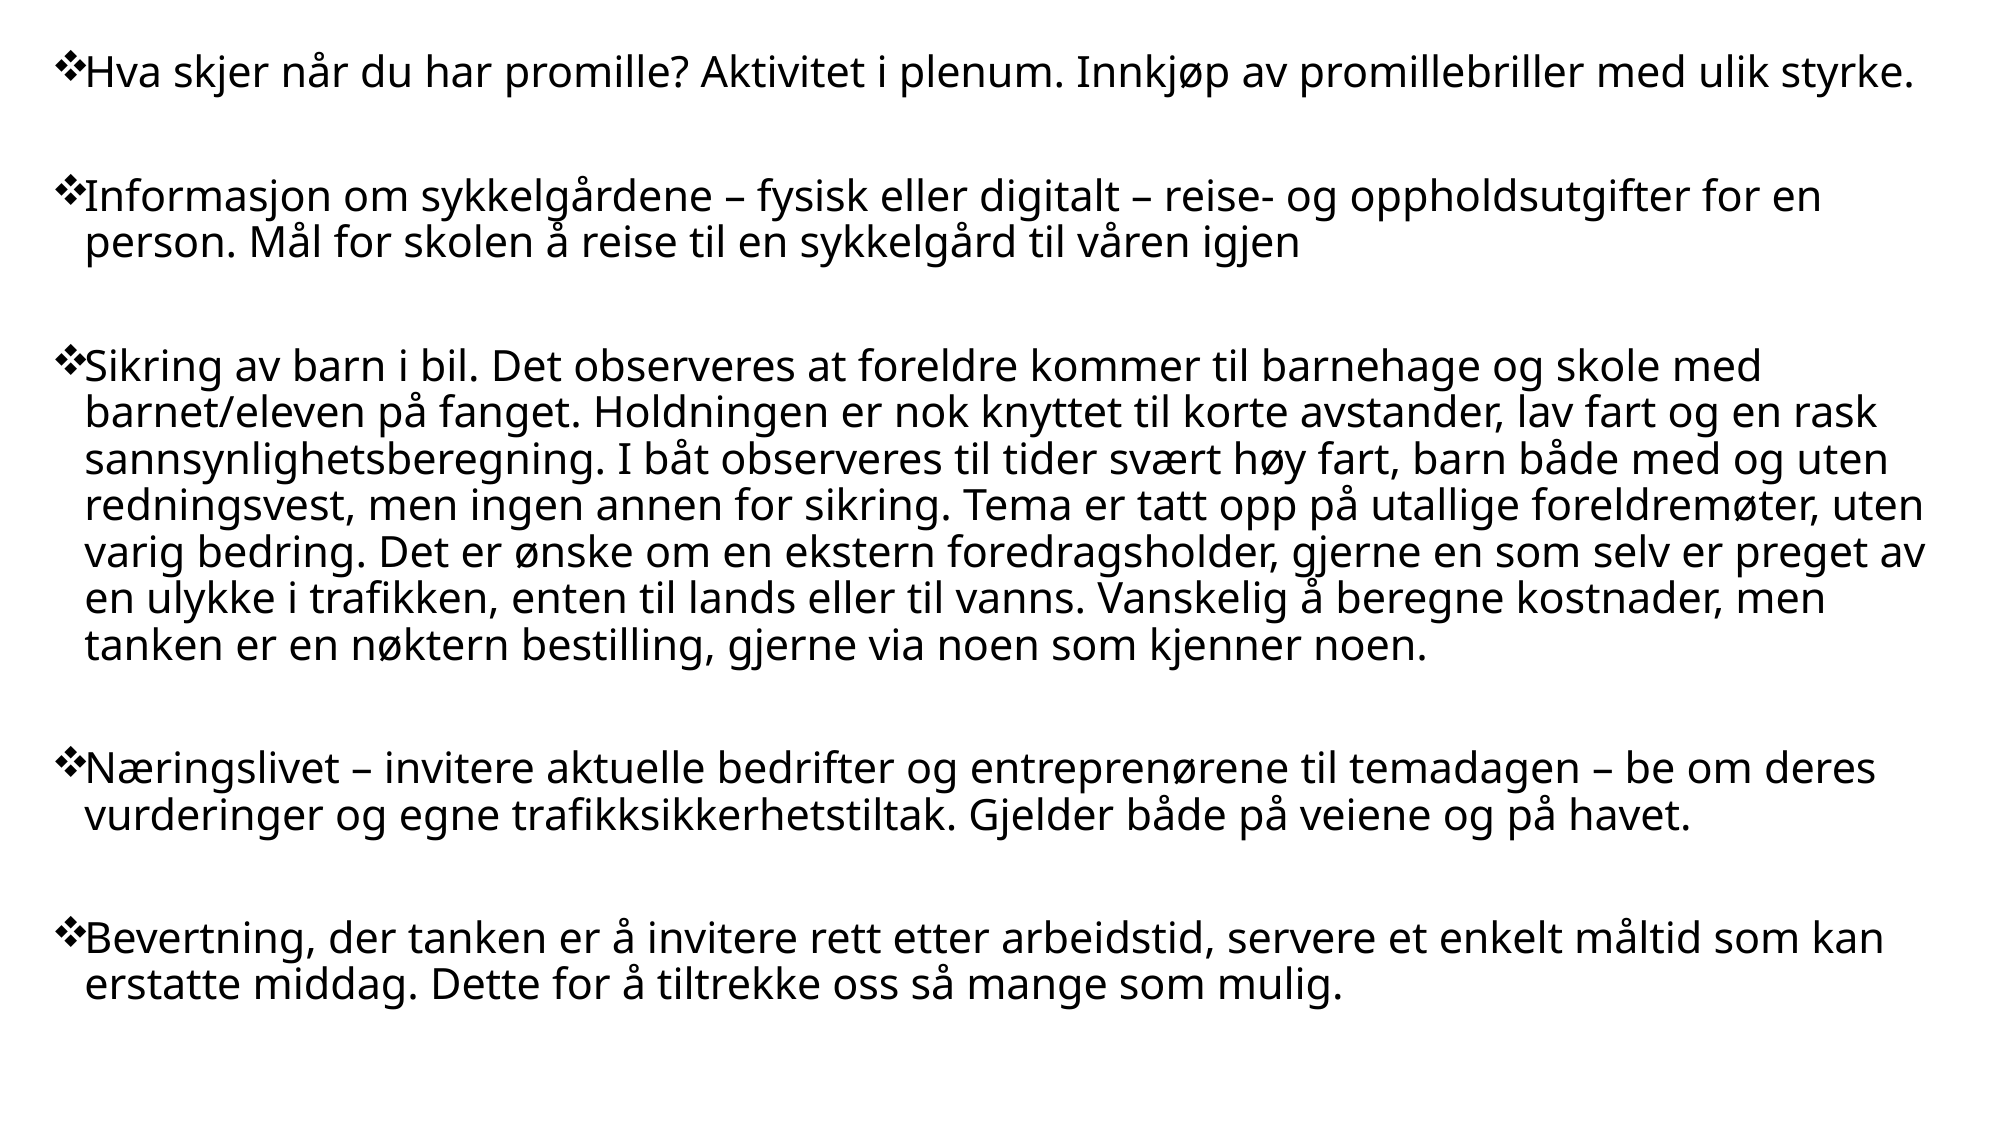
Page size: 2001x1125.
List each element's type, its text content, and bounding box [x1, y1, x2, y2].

list Hva skjer når du har promille? Aktivitet i plenum. Innkjøp av promillebriller med ulik styrke. Informasjon om sykkelgårdene – fysisk eller digitalt – reise- og oppholdsutgifter for en person. Mål for skolen å reise til en sykkelgård til våren igjen Sikring av barn i bil. Det observeres at foreldre kommer til barnehage og skole med barnet/eleven på fanget. Holdningen er nok knyttet til korte avstander, lav fart og en rask sannsynlighetsberegning. I båt observeres til tider svært høy fart, barn både med og uten redningsvest, men ingen annen for sikring. Tema er tatt opp på utallige foreldremøter, uten varig bedring. Det er ønske om en ekstern foredragsholder, gjerne en som selv er preget av en ulykke i trafikken, enten til lands eller til vanns. Vanskelig å beregne kostnader, men tanken er en nøktern bestilling, gjerne via noen som kjenner noen. Næringslivet – invitere aktuelle bedrifter og entreprenørene til temadagen – be om deres vurderinger og egne trafikksikkerhetstiltak. Gjelder både på veiene og på havet. Bevertning, der tanken er å invitere rett etter arbeidstid, servere et enkelt måltid som kan erstatte middag. Dette for å tiltrekke oss så mange som mulig. [36, 43, 1957, 1097]
